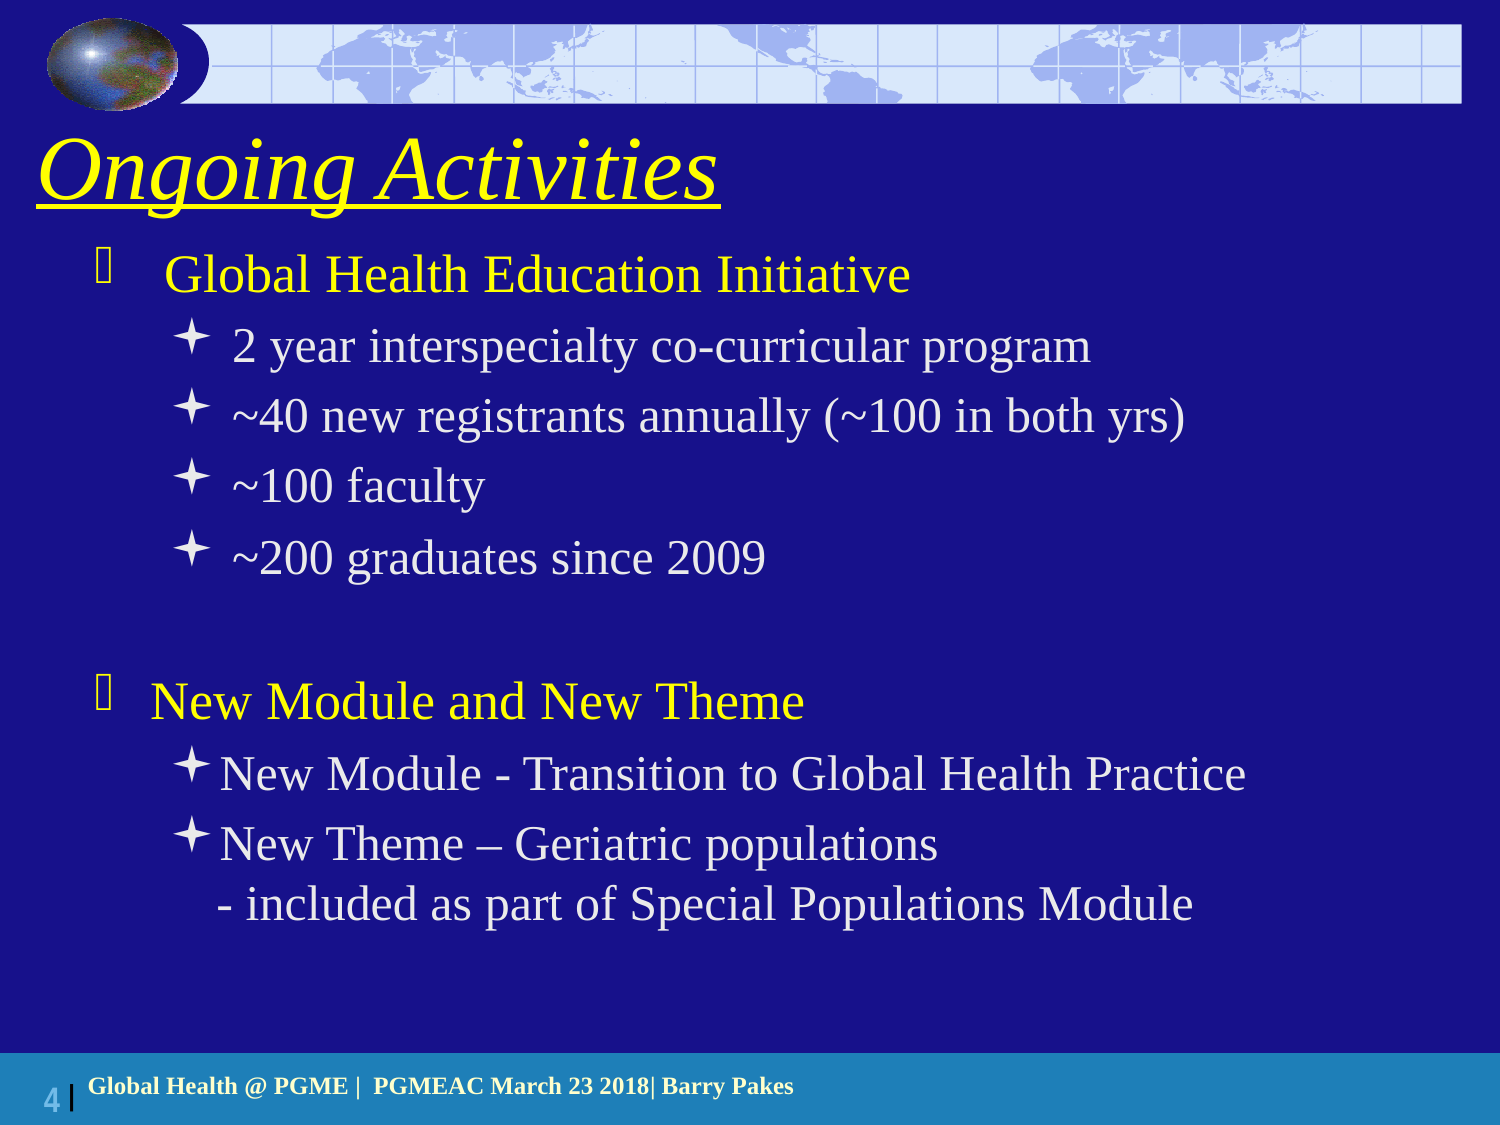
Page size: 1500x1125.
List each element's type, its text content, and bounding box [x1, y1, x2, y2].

picture [42, 14, 193, 68]
title Ongoing Activities [21, 68, 1297, 257]
list Global Health Education Initiative 2 year interspecialty co-curricular program ~40 new registrants annually (~100 in both yrs) ~100 faculty ~200 graduates since 2009 New Module and New Theme New Module - Transition to Global Health Practice New Theme – Geriatric populations - included as part of Special Populations Module [79, 230, 1468, 1023]
